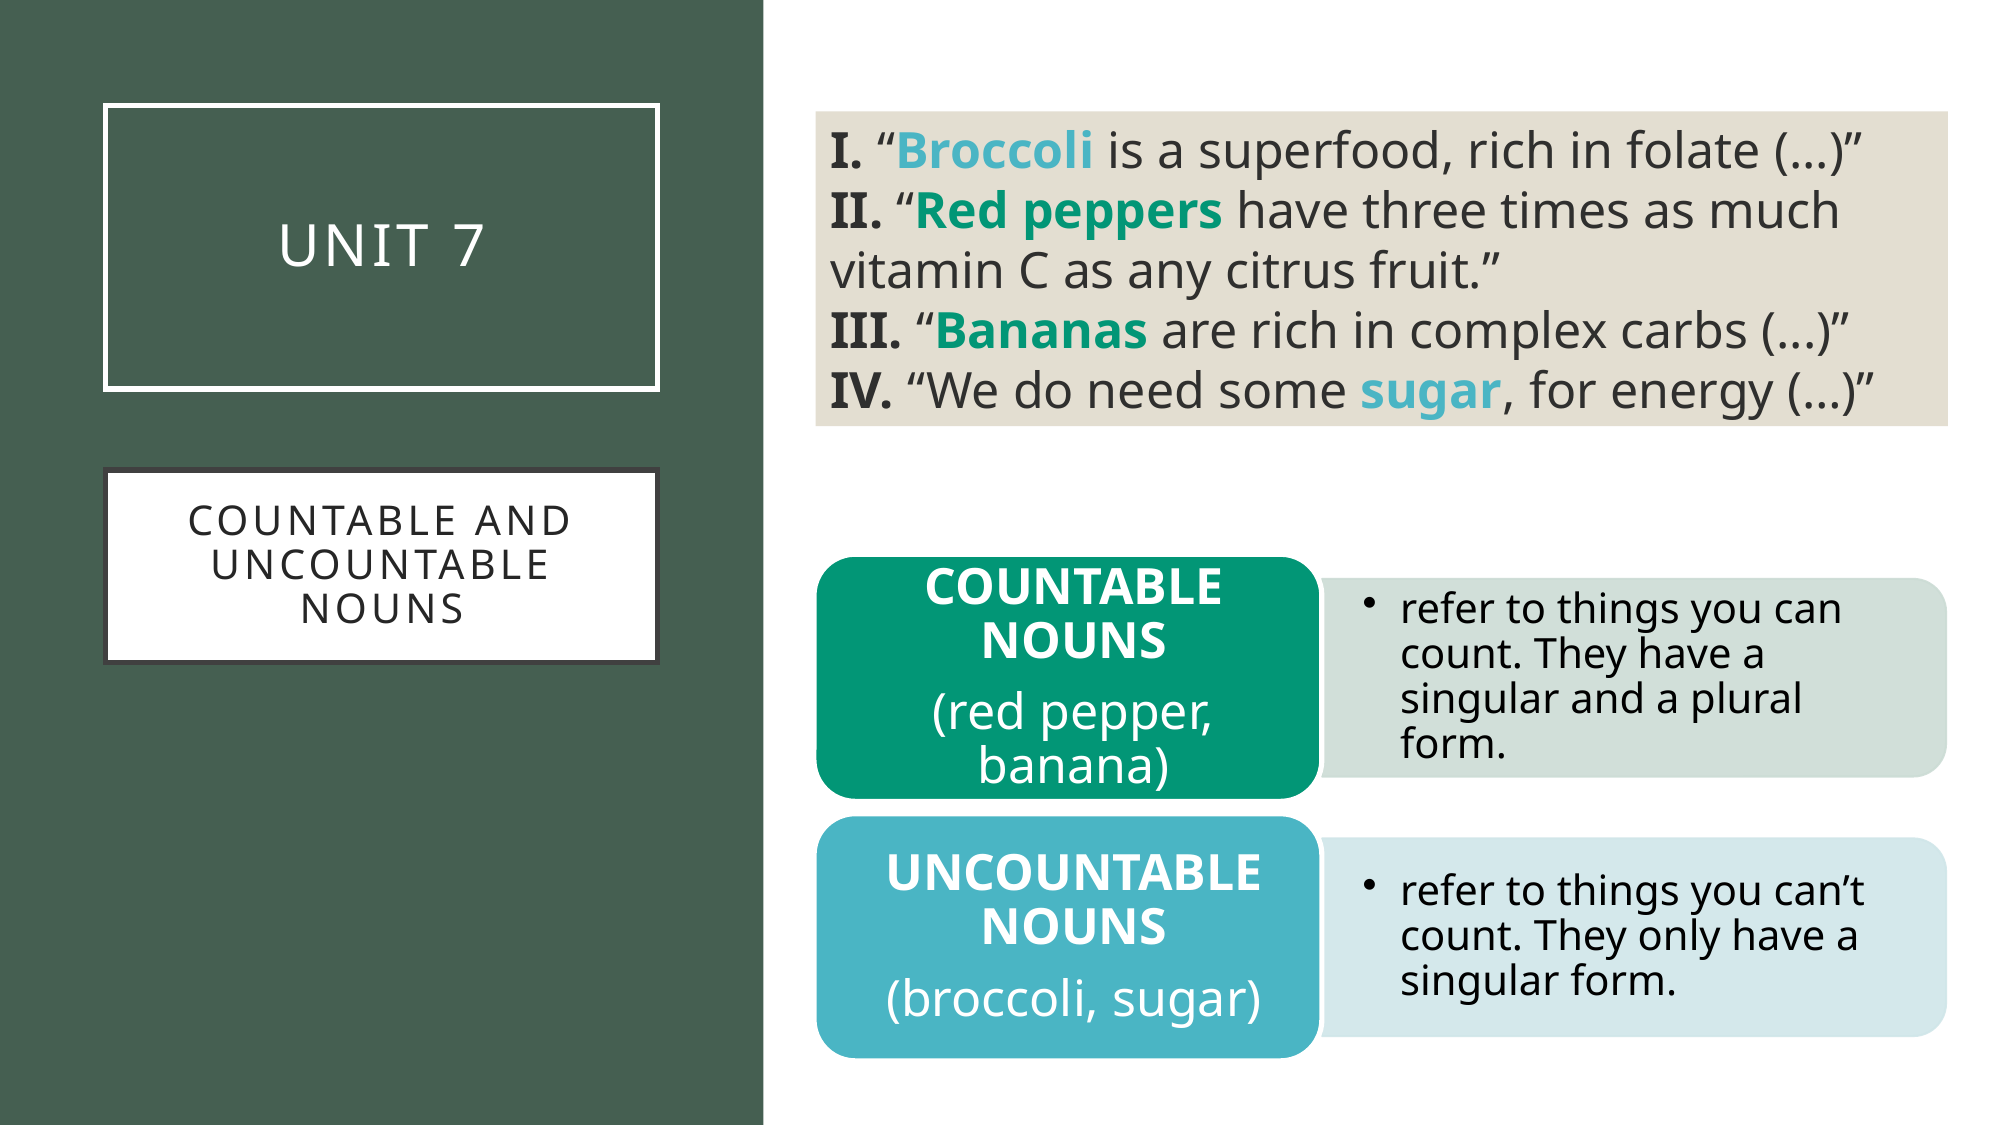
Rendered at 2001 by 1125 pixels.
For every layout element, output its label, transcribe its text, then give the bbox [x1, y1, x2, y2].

text_box [764, 0, 2000, 1125]
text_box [813, 554, 1947, 1061]
text_box I. “Broccoli is a superfood, rich in folate (...)” II. “Red peppers have three times as much vitamin C as any citrus fruit.” III. “Bananas are rich in complex carbs (...)” IV. “We do need some sugar, for energy (…)” [815, 111, 1948, 427]
text_box [0, 0, 764, 1125]
text_box Countable and uncountable nouns [105, 470, 658, 663]
title UNIT 7 [103, 103, 660, 392]
